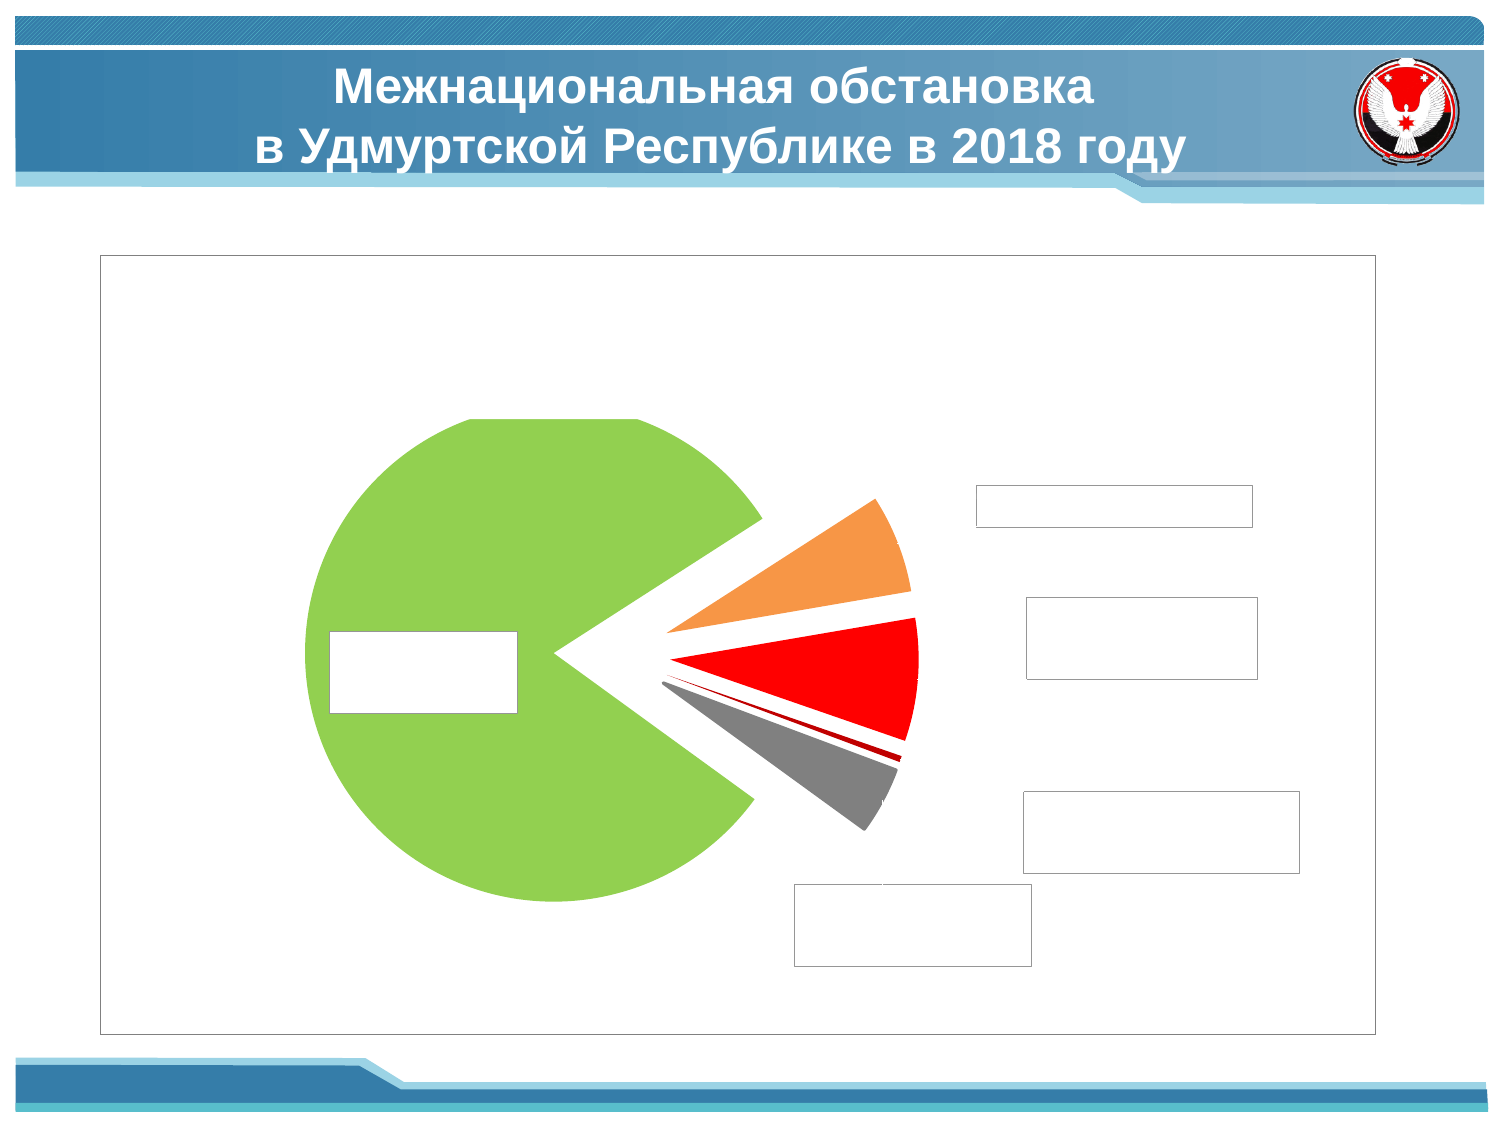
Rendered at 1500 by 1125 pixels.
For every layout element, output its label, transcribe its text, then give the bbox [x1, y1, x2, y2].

picture [1389, 57, 1462, 167]
title Межнациональная обстановка в Удмуртской Республике в 2018 году [52, 42, 1389, 186]
chart [100, 255, 1377, 1036]
